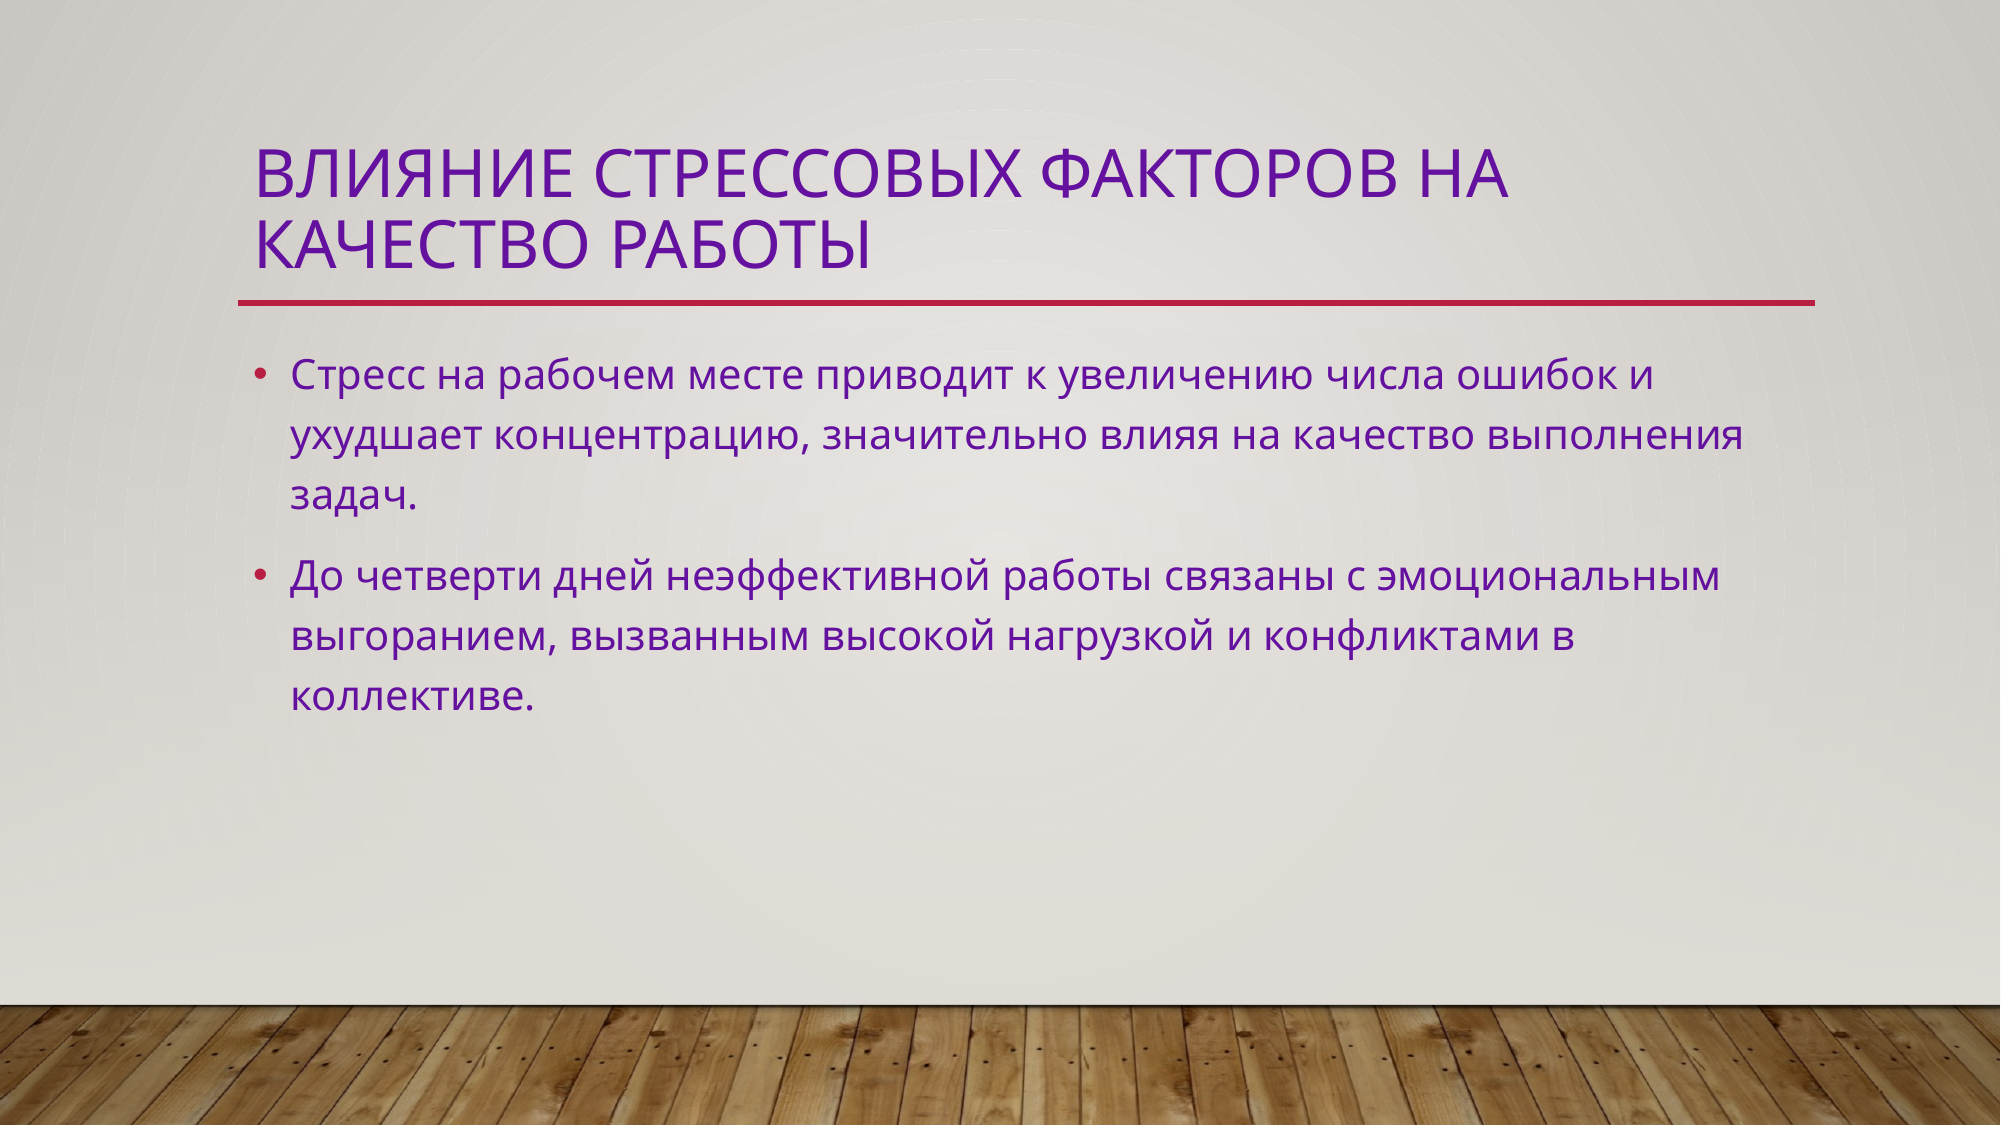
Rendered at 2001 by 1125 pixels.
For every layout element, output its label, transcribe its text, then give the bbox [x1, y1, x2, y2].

title Влияние стрессовых факторов на качество работы [238, 131, 1814, 305]
list Стресс на рабочем месте приводит к увеличению числа ошибок и ухудшает концентрацию, значительно влияя на качество выполнения задач. До четверти дней неэффективной работы связаны с эмоциональным выгоранием, вызванным высокой нагрузкой и конфликтами в коллективе. [238, 330, 1814, 897]
picture [0, 1005, 2000, 1125]
